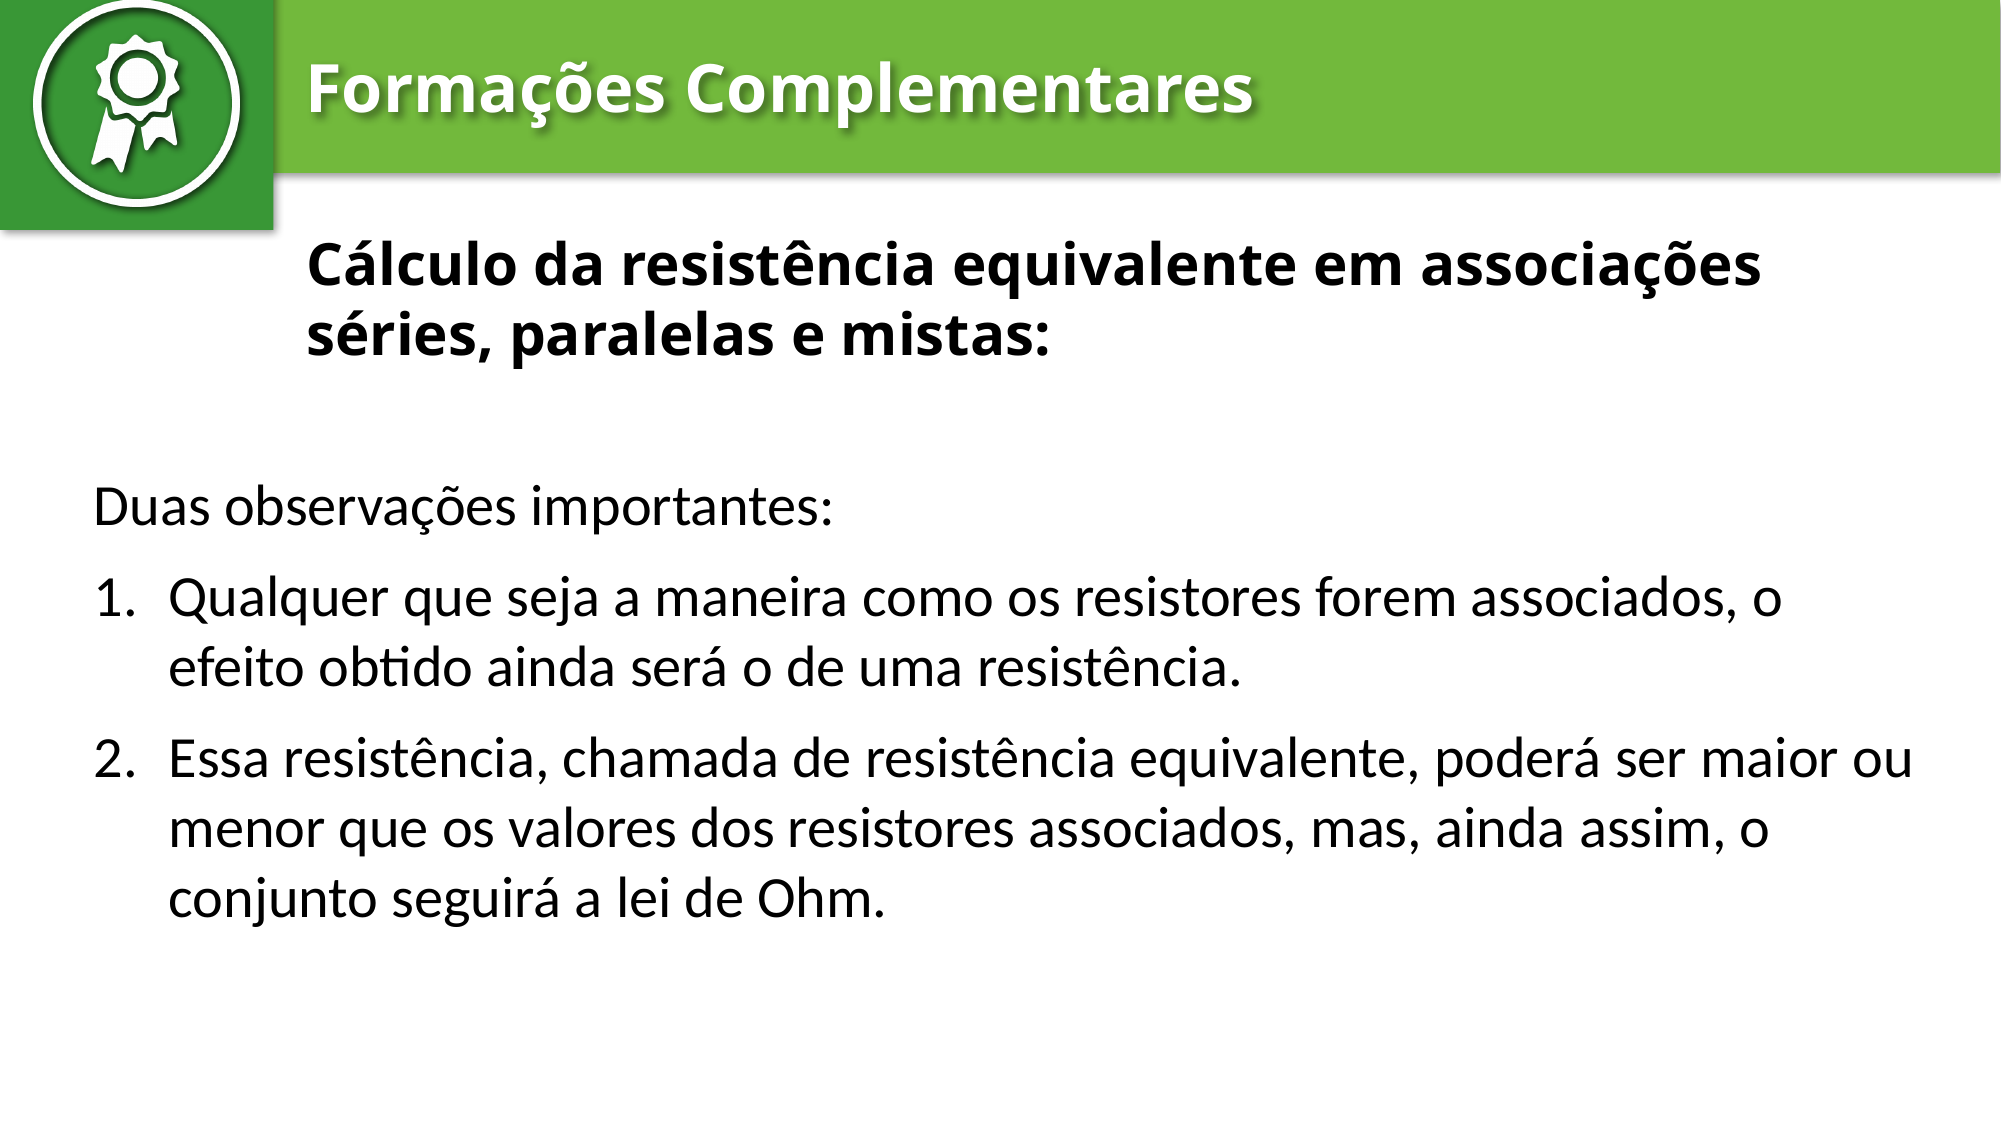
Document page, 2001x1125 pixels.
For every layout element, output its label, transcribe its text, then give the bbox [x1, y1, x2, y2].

picture [33, 0, 240, 207]
title Cálculo da resistência equivalente em associações séries, paralelas e mistas: [291, 219, 1973, 460]
list Duas observações importantes: Qualquer que seja a maneira como os resistores forem associados, o efeito obtido ainda será o de uma resistência. Essa resistência, chamada de resistência equivalente, poderá ser maior ou menor que os valores dos resistores associados, mas, ainda assim, o conjunto seguirá a lei de Ohm. [78, 459, 1934, 874]
